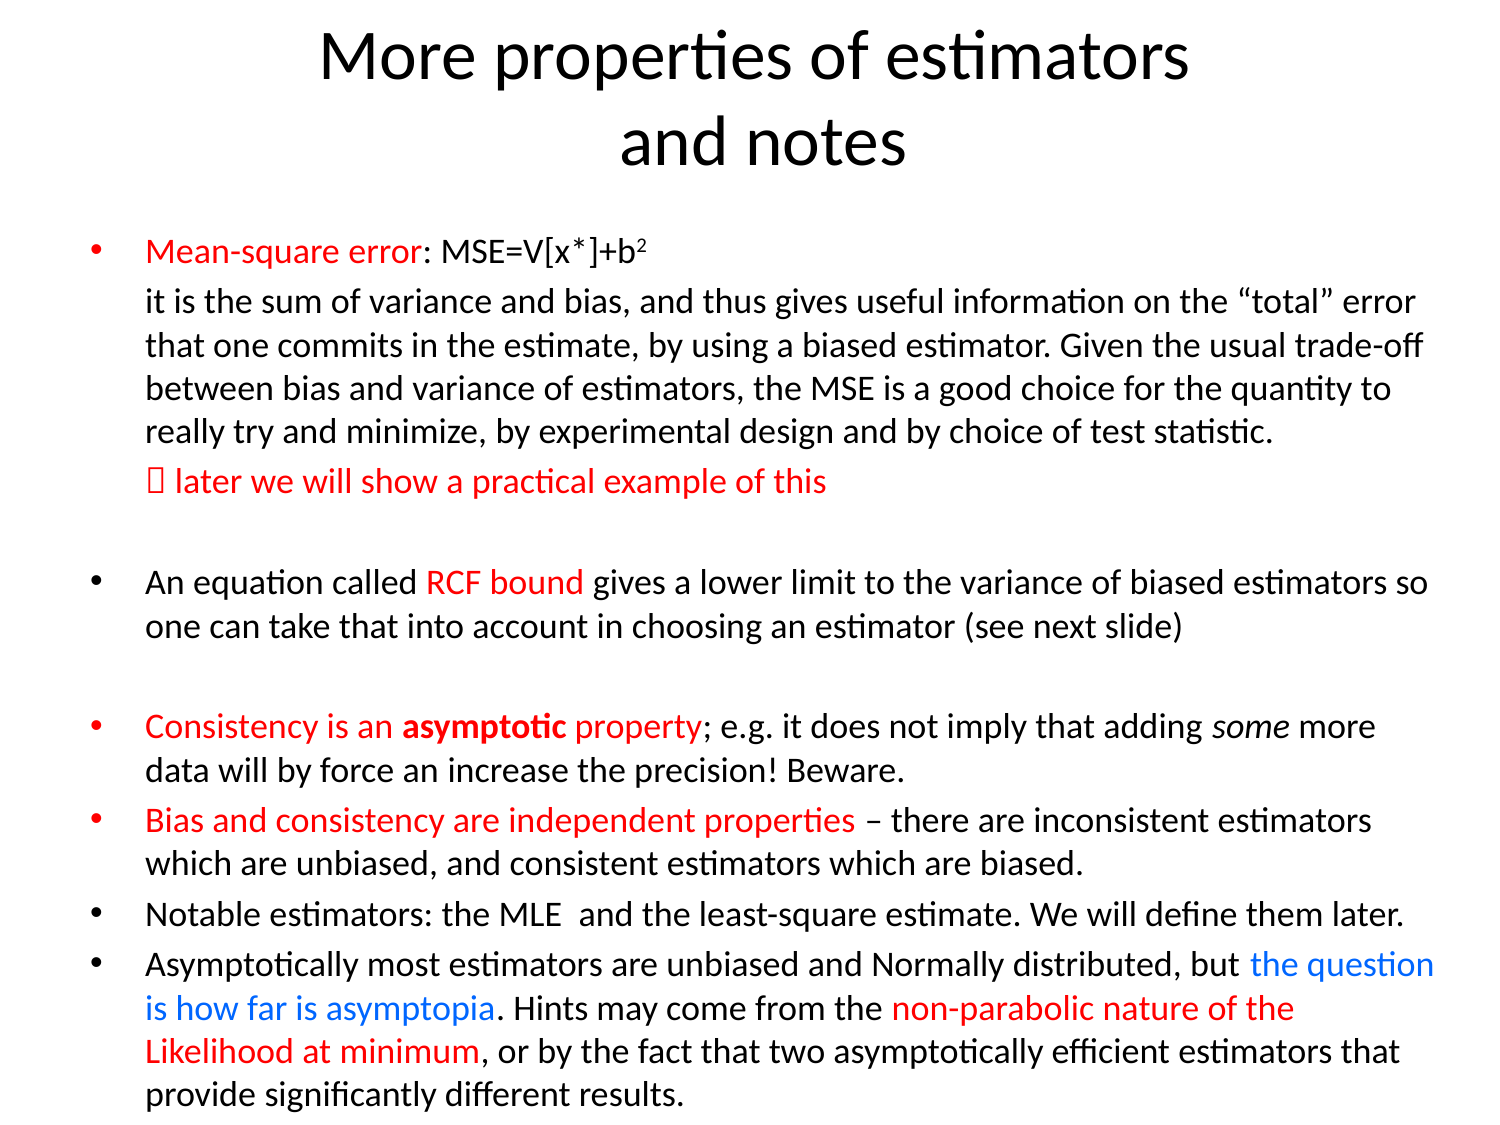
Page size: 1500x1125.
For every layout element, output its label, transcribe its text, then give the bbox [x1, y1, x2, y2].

title More properties of estimators and notes [88, 0, 1439, 188]
list Mean-square error: MSE=V[x*]+b2 it is the sum of variance and bias, and thus gives useful information on the “total” error that one commits in the estimate, by using a biased estimator. Given the usual trade-off between bias and variance of estimators, the MSE is a good choice for the quantity to really try and minimize, by experimental design and by choice of test statistic.  later we will show a practical example of this An equation called RCF bound gives a lower limit to the variance of biased estimators so one can take that into account in choosing an estimator (see next slide) Consistency is an asymptotic property; e.g. it does not imply that adding some more data will by force an increase the precision! Beware. Bias and consistency are independent properties – there are inconsistent estimators which are unbiased, and consistent estimators which are biased. Notable estimators: the MLE and the least-square estimate. We will define them later. Asymptotically most estimators are unbiased and Normally distributed, but the question is how far is asymptopia. Hints may come from the non-parabolic nature of the Likelihood at minimum, or by the fact that two asymptotically efficient estimators that provide significantly different results. [75, 219, 1459, 1125]
